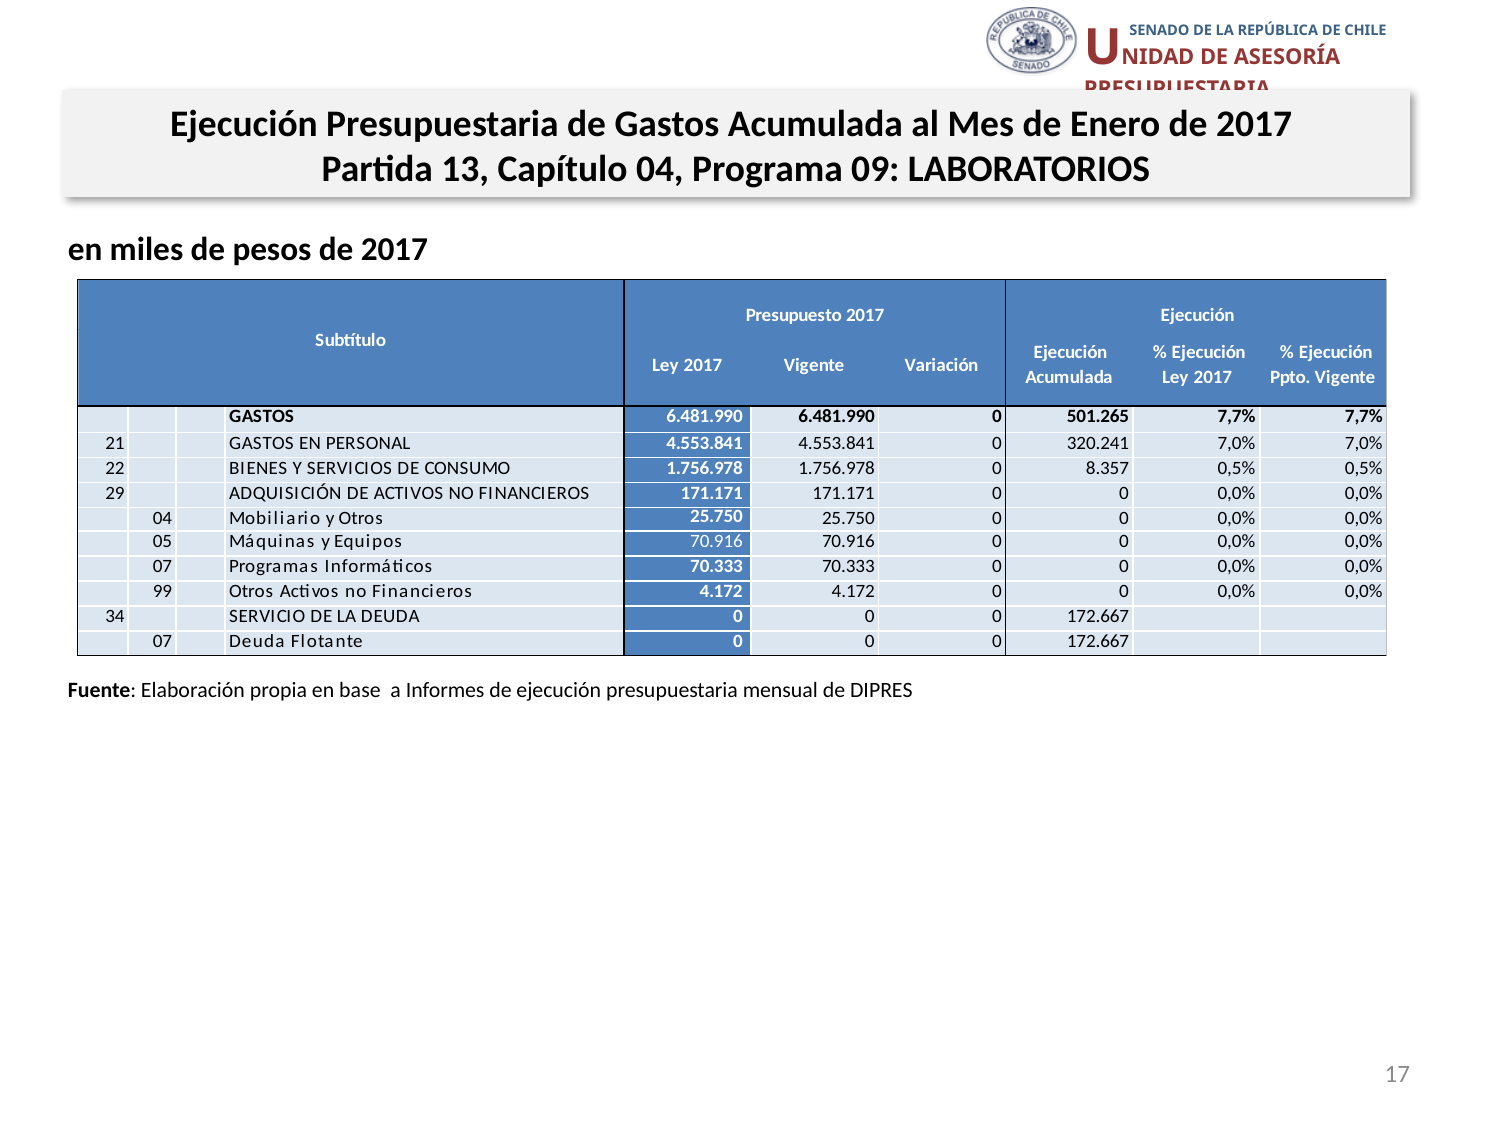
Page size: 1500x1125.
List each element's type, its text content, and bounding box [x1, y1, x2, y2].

footer Fuente: Elaboración propia en base a Informes de ejecución presupuestaria mensual de DIPRES [53, 667, 1251, 728]
text_box en miles de pesos de 2017 [53, 219, 1319, 283]
picture [986, 7, 1079, 76]
slide_number 17 [1074, 1042, 1425, 1103]
text_box Ejecución Presupuestaria de Gastos Acumulada al Mes de Enero de 2017 Partida 13, Capítulo 04, Programa 09: LABORATORIOS [62, 90, 1410, 197]
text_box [76, 278, 1389, 658]
